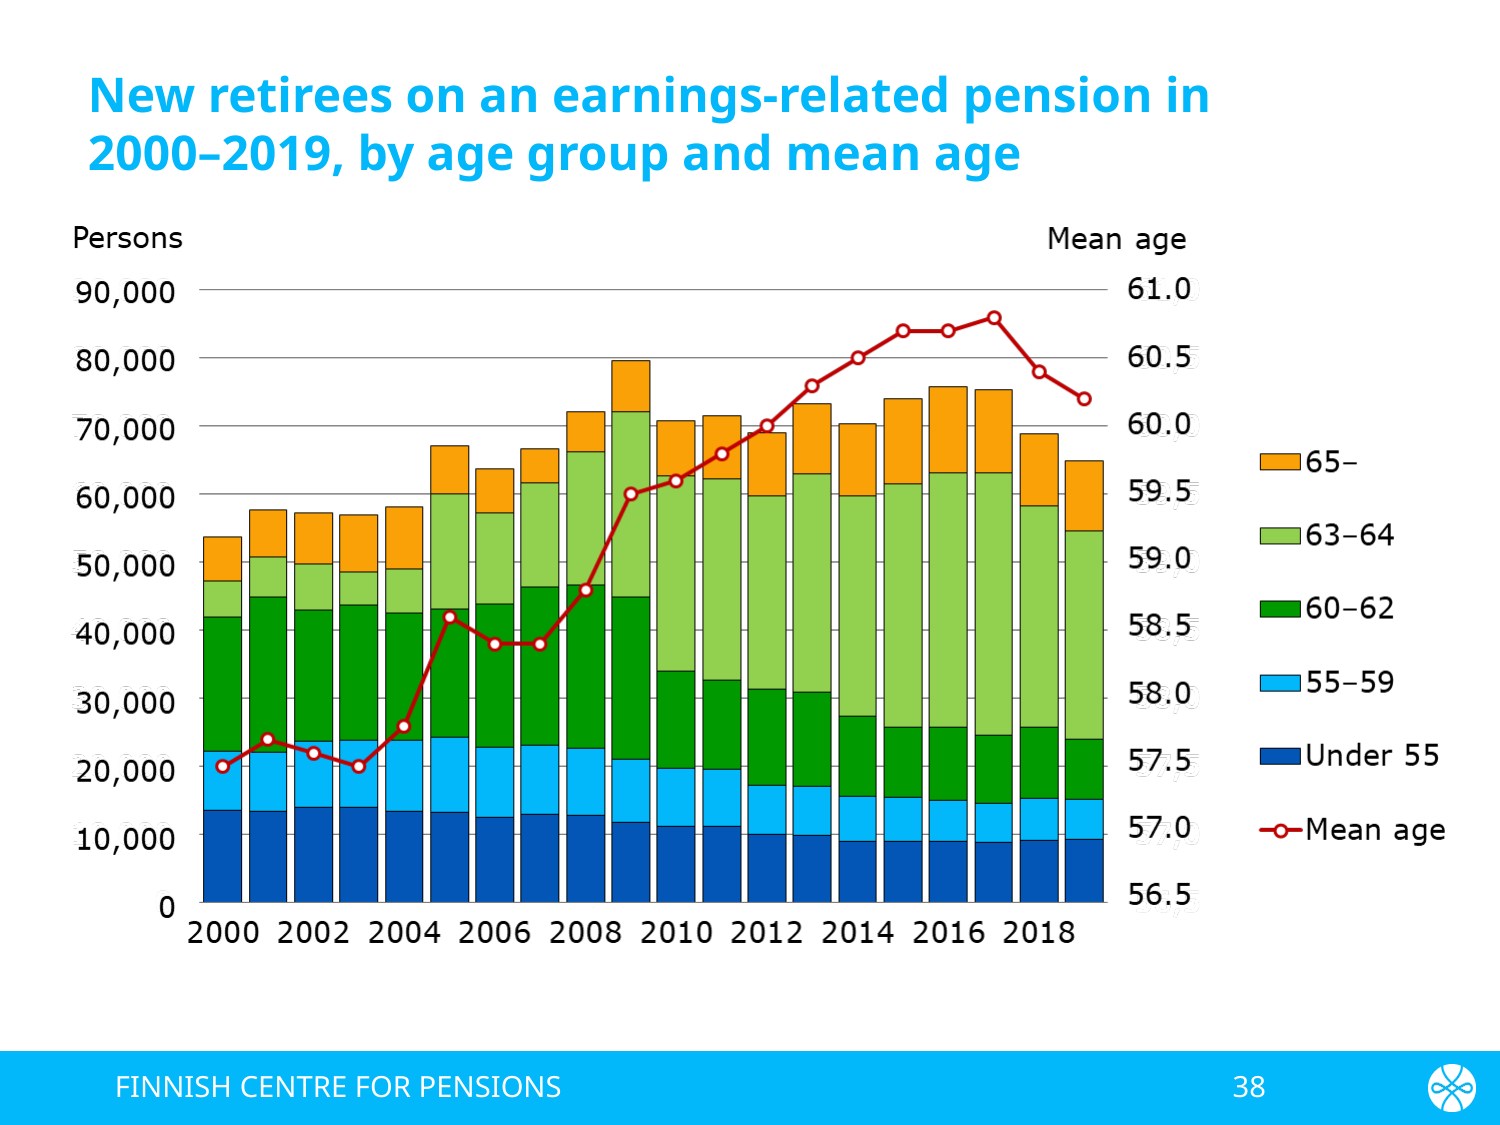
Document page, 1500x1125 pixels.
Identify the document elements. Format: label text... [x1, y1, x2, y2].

title New retirees on an earnings-related pension in 2000–2019, by age group and mean age [72, 33, 1367, 211]
picture [1434, 1085, 1442, 1091]
picture [1444, 1065, 1460, 1080]
footer FINNISH CENTRE FOR PENSIONS [99, 1057, 924, 1118]
picture [1429, 1068, 1449, 1108]
picture [1444, 1096, 1460, 1111]
picture [50, 211, 1485, 960]
slide_number 38 [1217, 1058, 1395, 1119]
picture [1455, 1068, 1475, 1108]
picture [1463, 1085, 1470, 1091]
